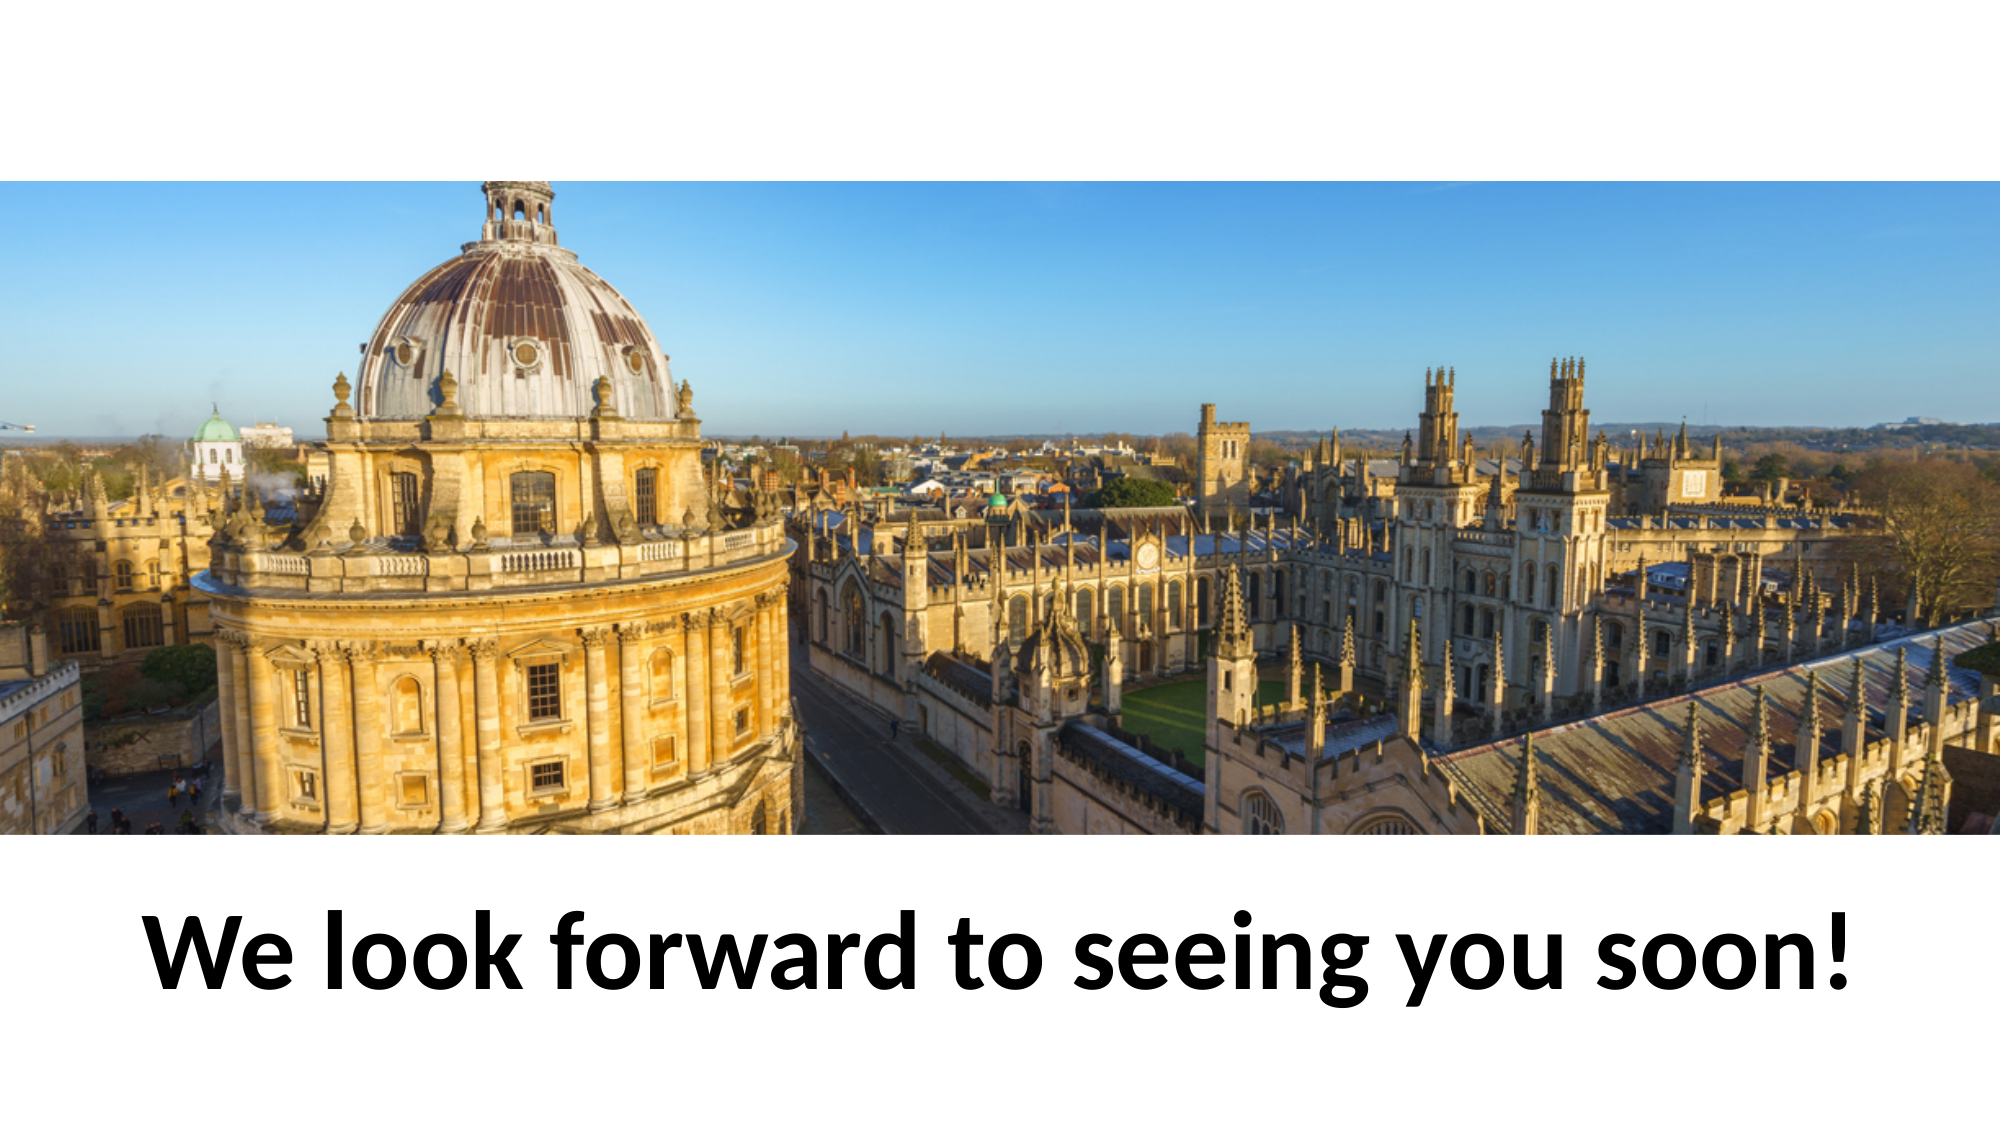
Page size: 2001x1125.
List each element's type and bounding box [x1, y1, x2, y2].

text_box [0, 181, 2000, 1063]
